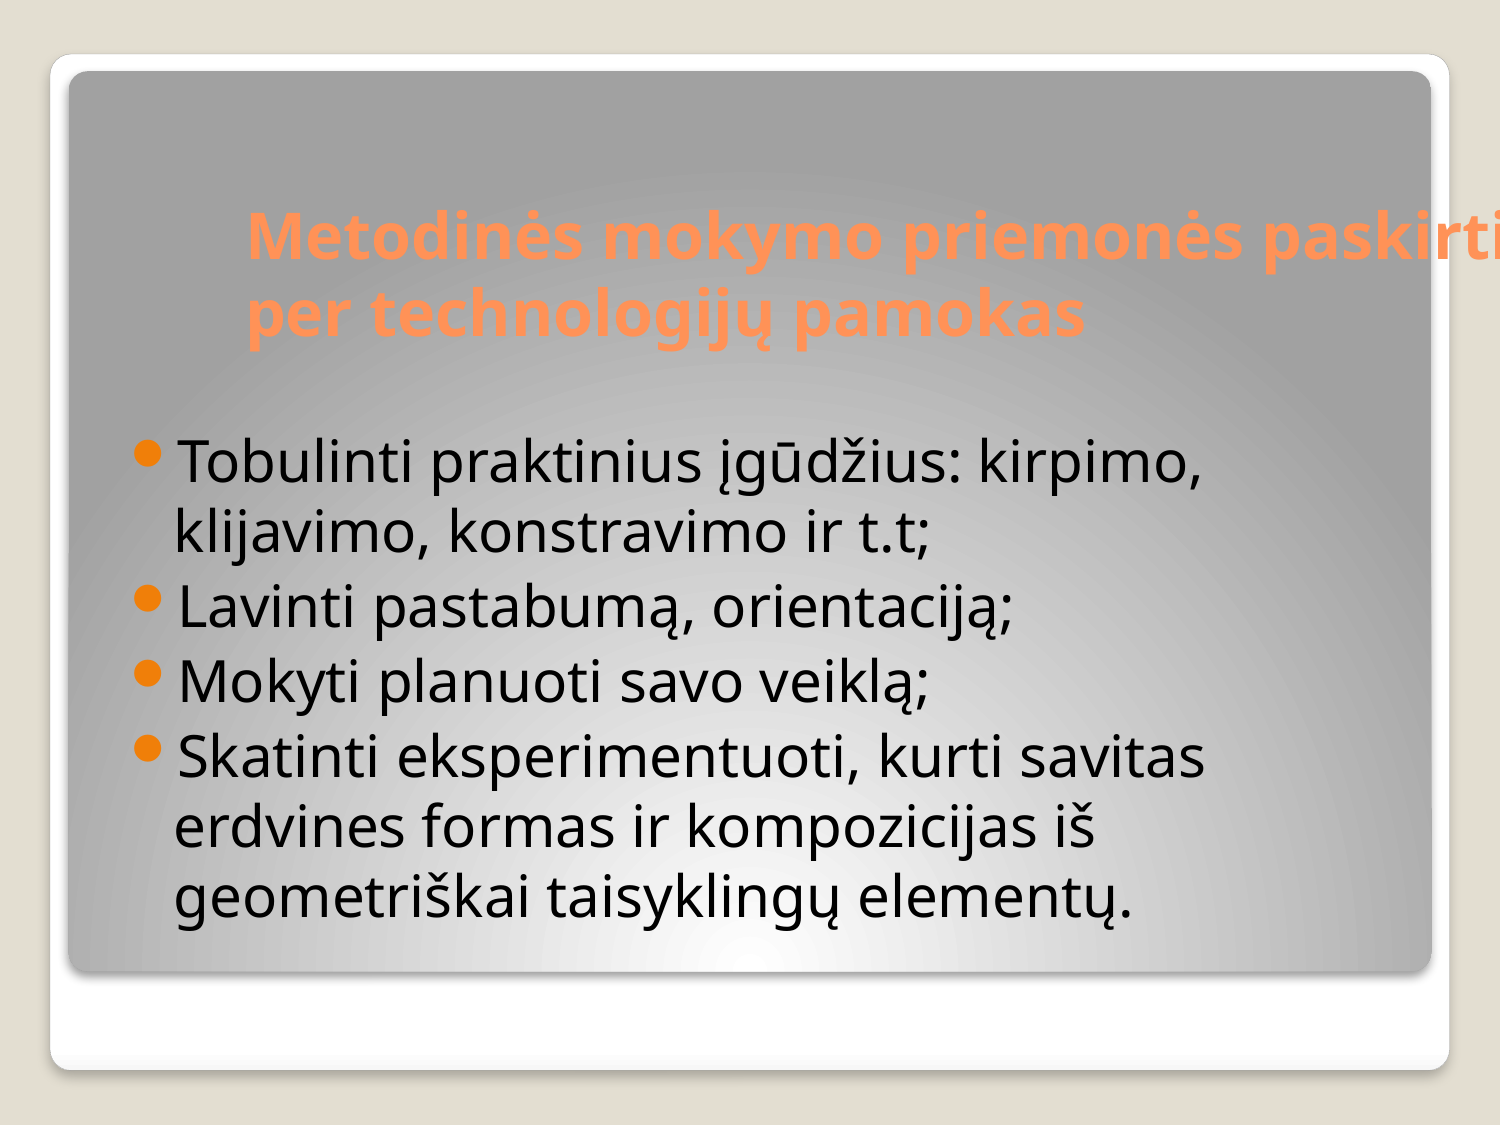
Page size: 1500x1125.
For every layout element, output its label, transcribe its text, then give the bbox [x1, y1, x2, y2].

title Metodinės mokymo priemonės paskirtis per technologijų pamokas [230, 184, 1500, 357]
list Tobulinti praktinius įgūdžius: kirpimo, klijavimo, konstravimo ir t.t; Lavinti pastabumą, orientaciją; Mokyti planuoti savo veiklą; Skatinti eksperimentuoti, kurti savitas erdvines formas ir kompozicijas iš geometriškai taisyklingų elementų. [100, 408, 1443, 1096]
